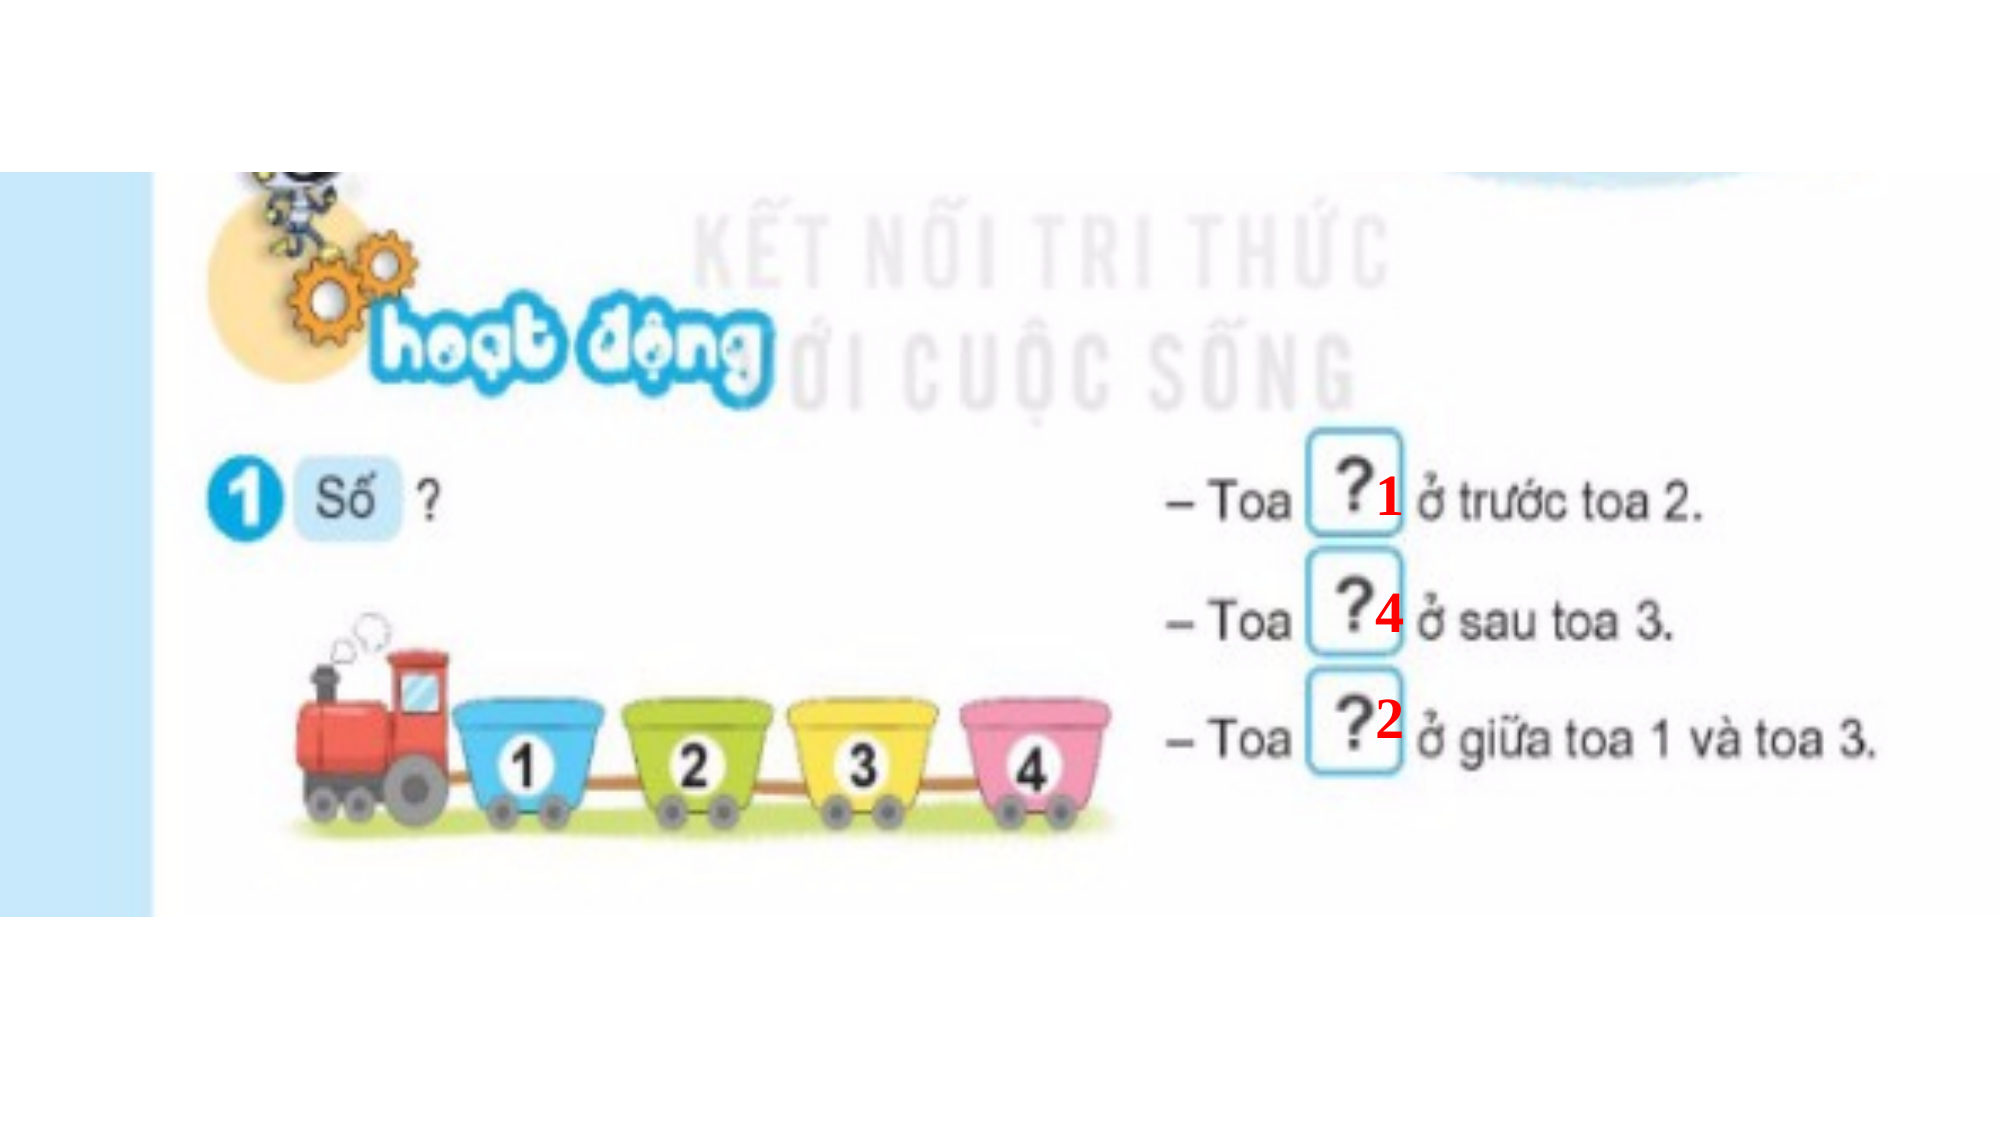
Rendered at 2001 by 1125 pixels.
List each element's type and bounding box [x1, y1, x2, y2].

picture [0, 172, 2000, 917]
